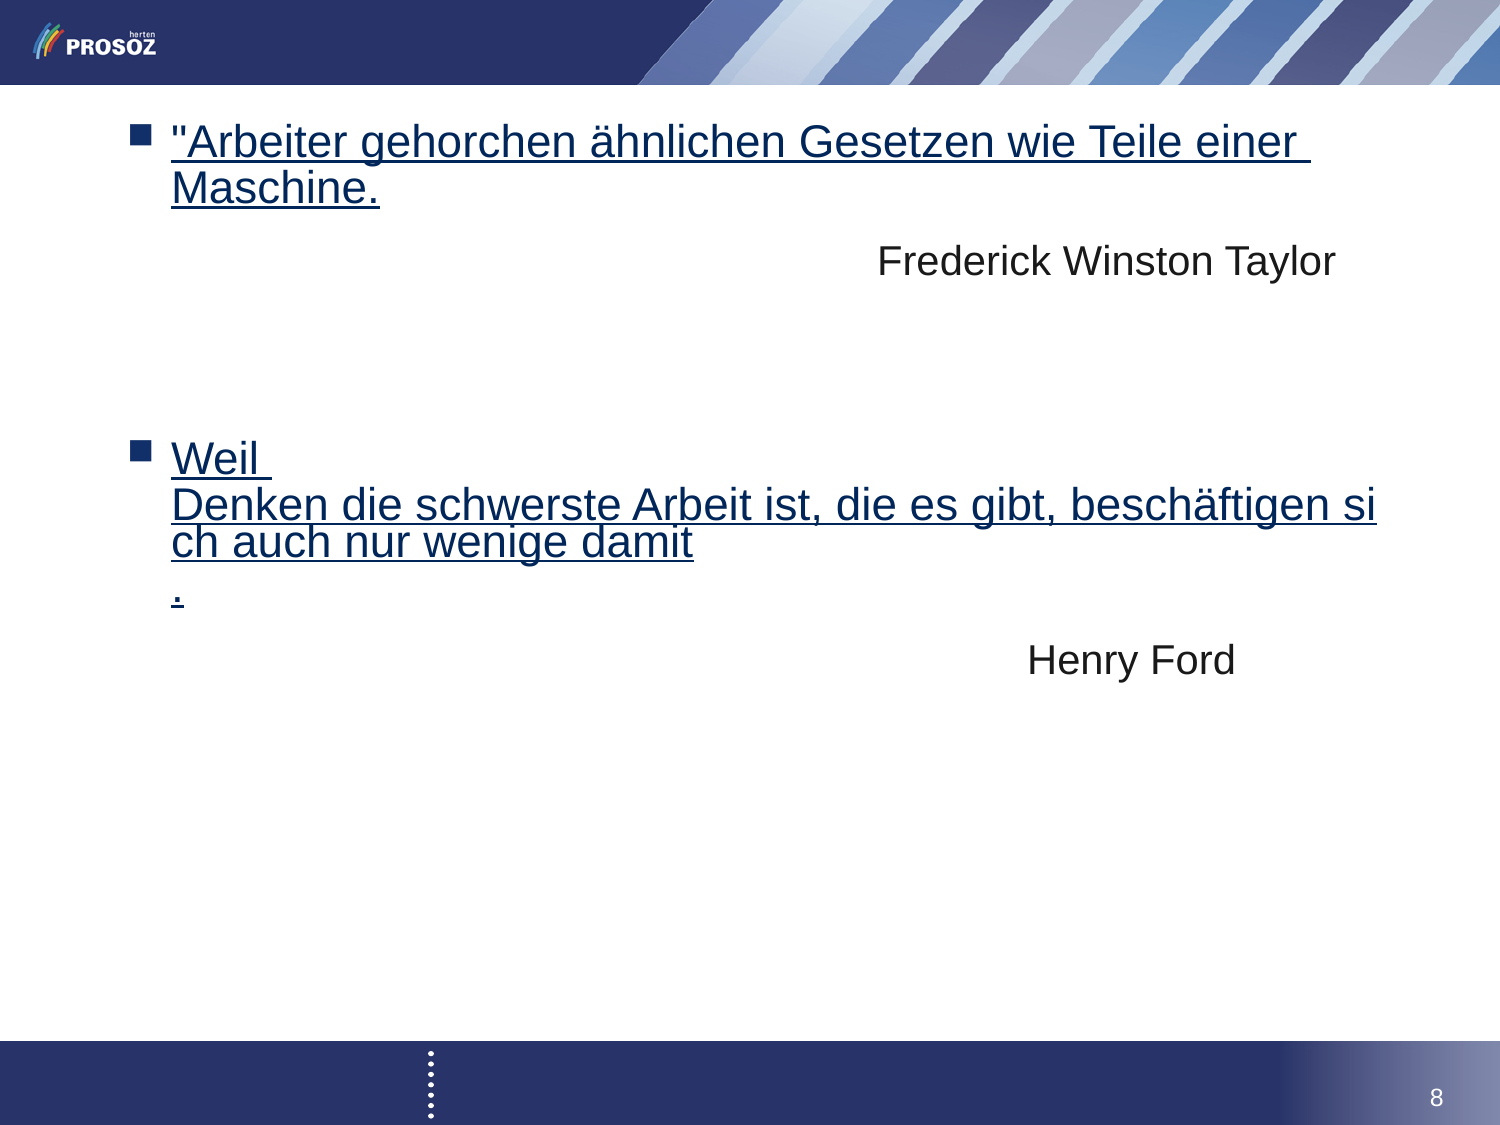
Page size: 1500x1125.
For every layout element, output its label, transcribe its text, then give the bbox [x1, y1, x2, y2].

list "Arbeiter gehorchen ähnlichen Gesetzen wie Teile einer Maschine. Frederick Winston Taylor Weil Denken die schwerste Arbeit ist, die es gibt, beschäftigen sich auch nur wenige damit. Henry Ford [112, 113, 1406, 890]
picture [0, 1041, 1500, 1125]
slide_number 8 [1291, 1074, 1459, 1119]
picture [0, 0, 1500, 85]
